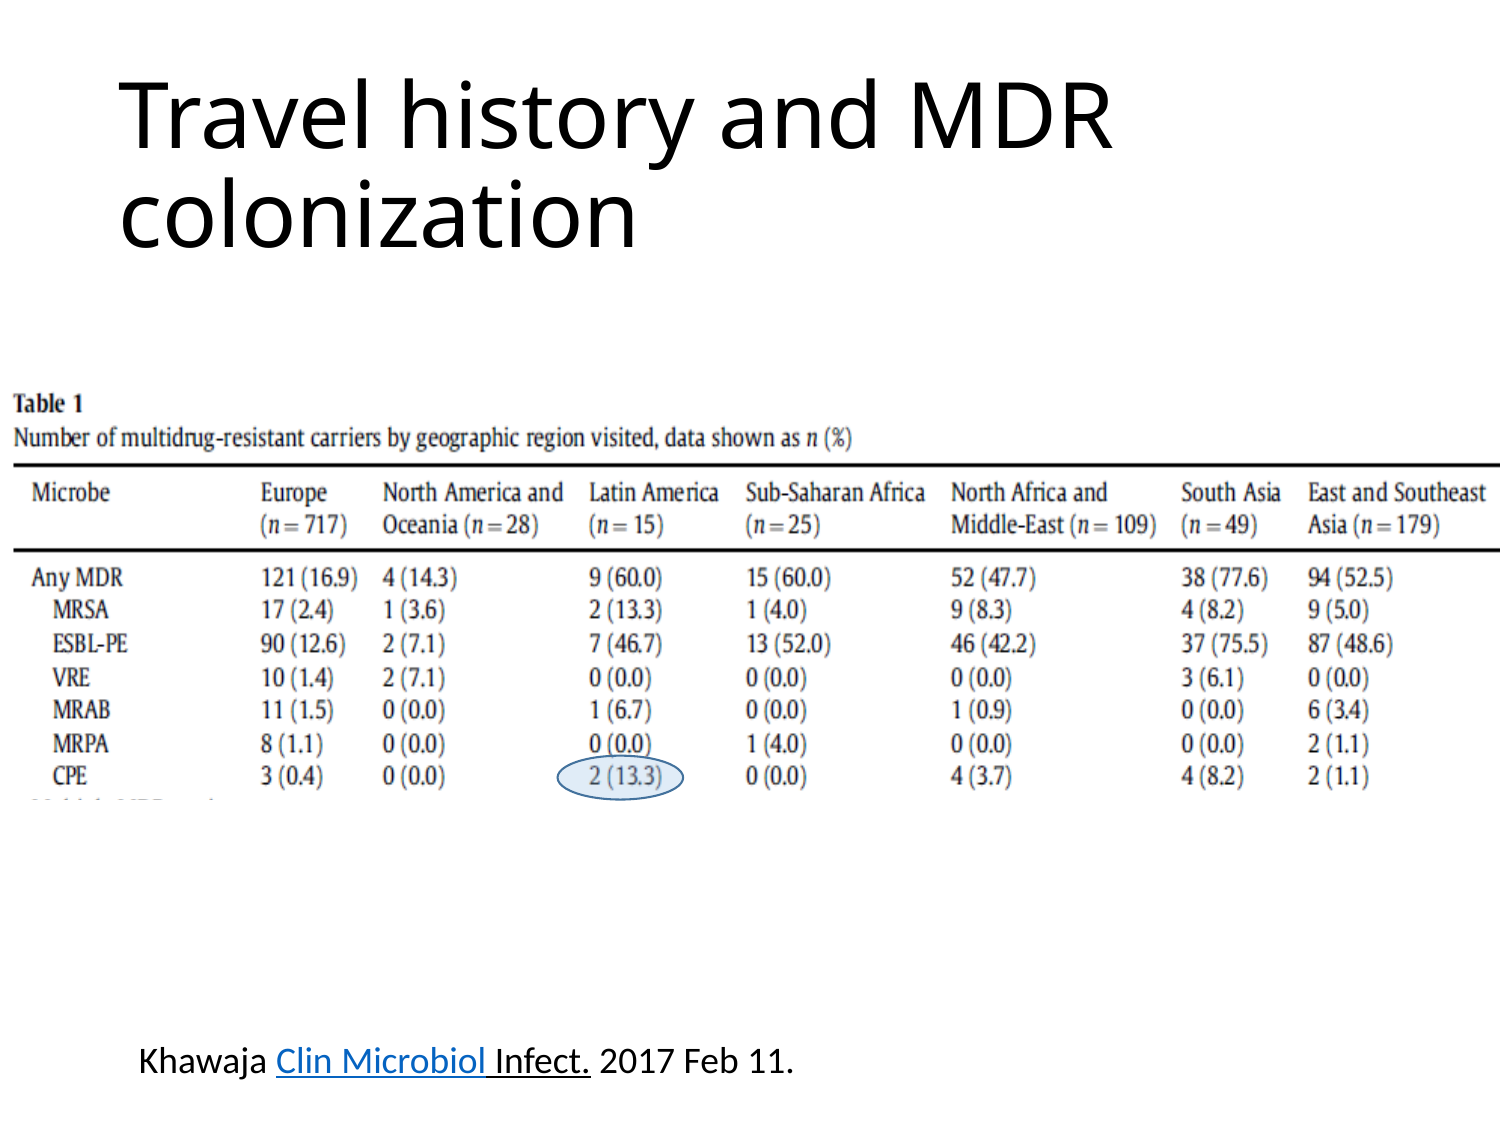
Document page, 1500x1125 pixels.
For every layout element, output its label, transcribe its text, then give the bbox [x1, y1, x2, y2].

text_box Khawaja Clin Microbiol Infect. 2017 Feb 11. [124, 1028, 819, 1089]
title Travel history and MDR colonization [103, 59, 1397, 278]
picture [0, 356, 1500, 800]
